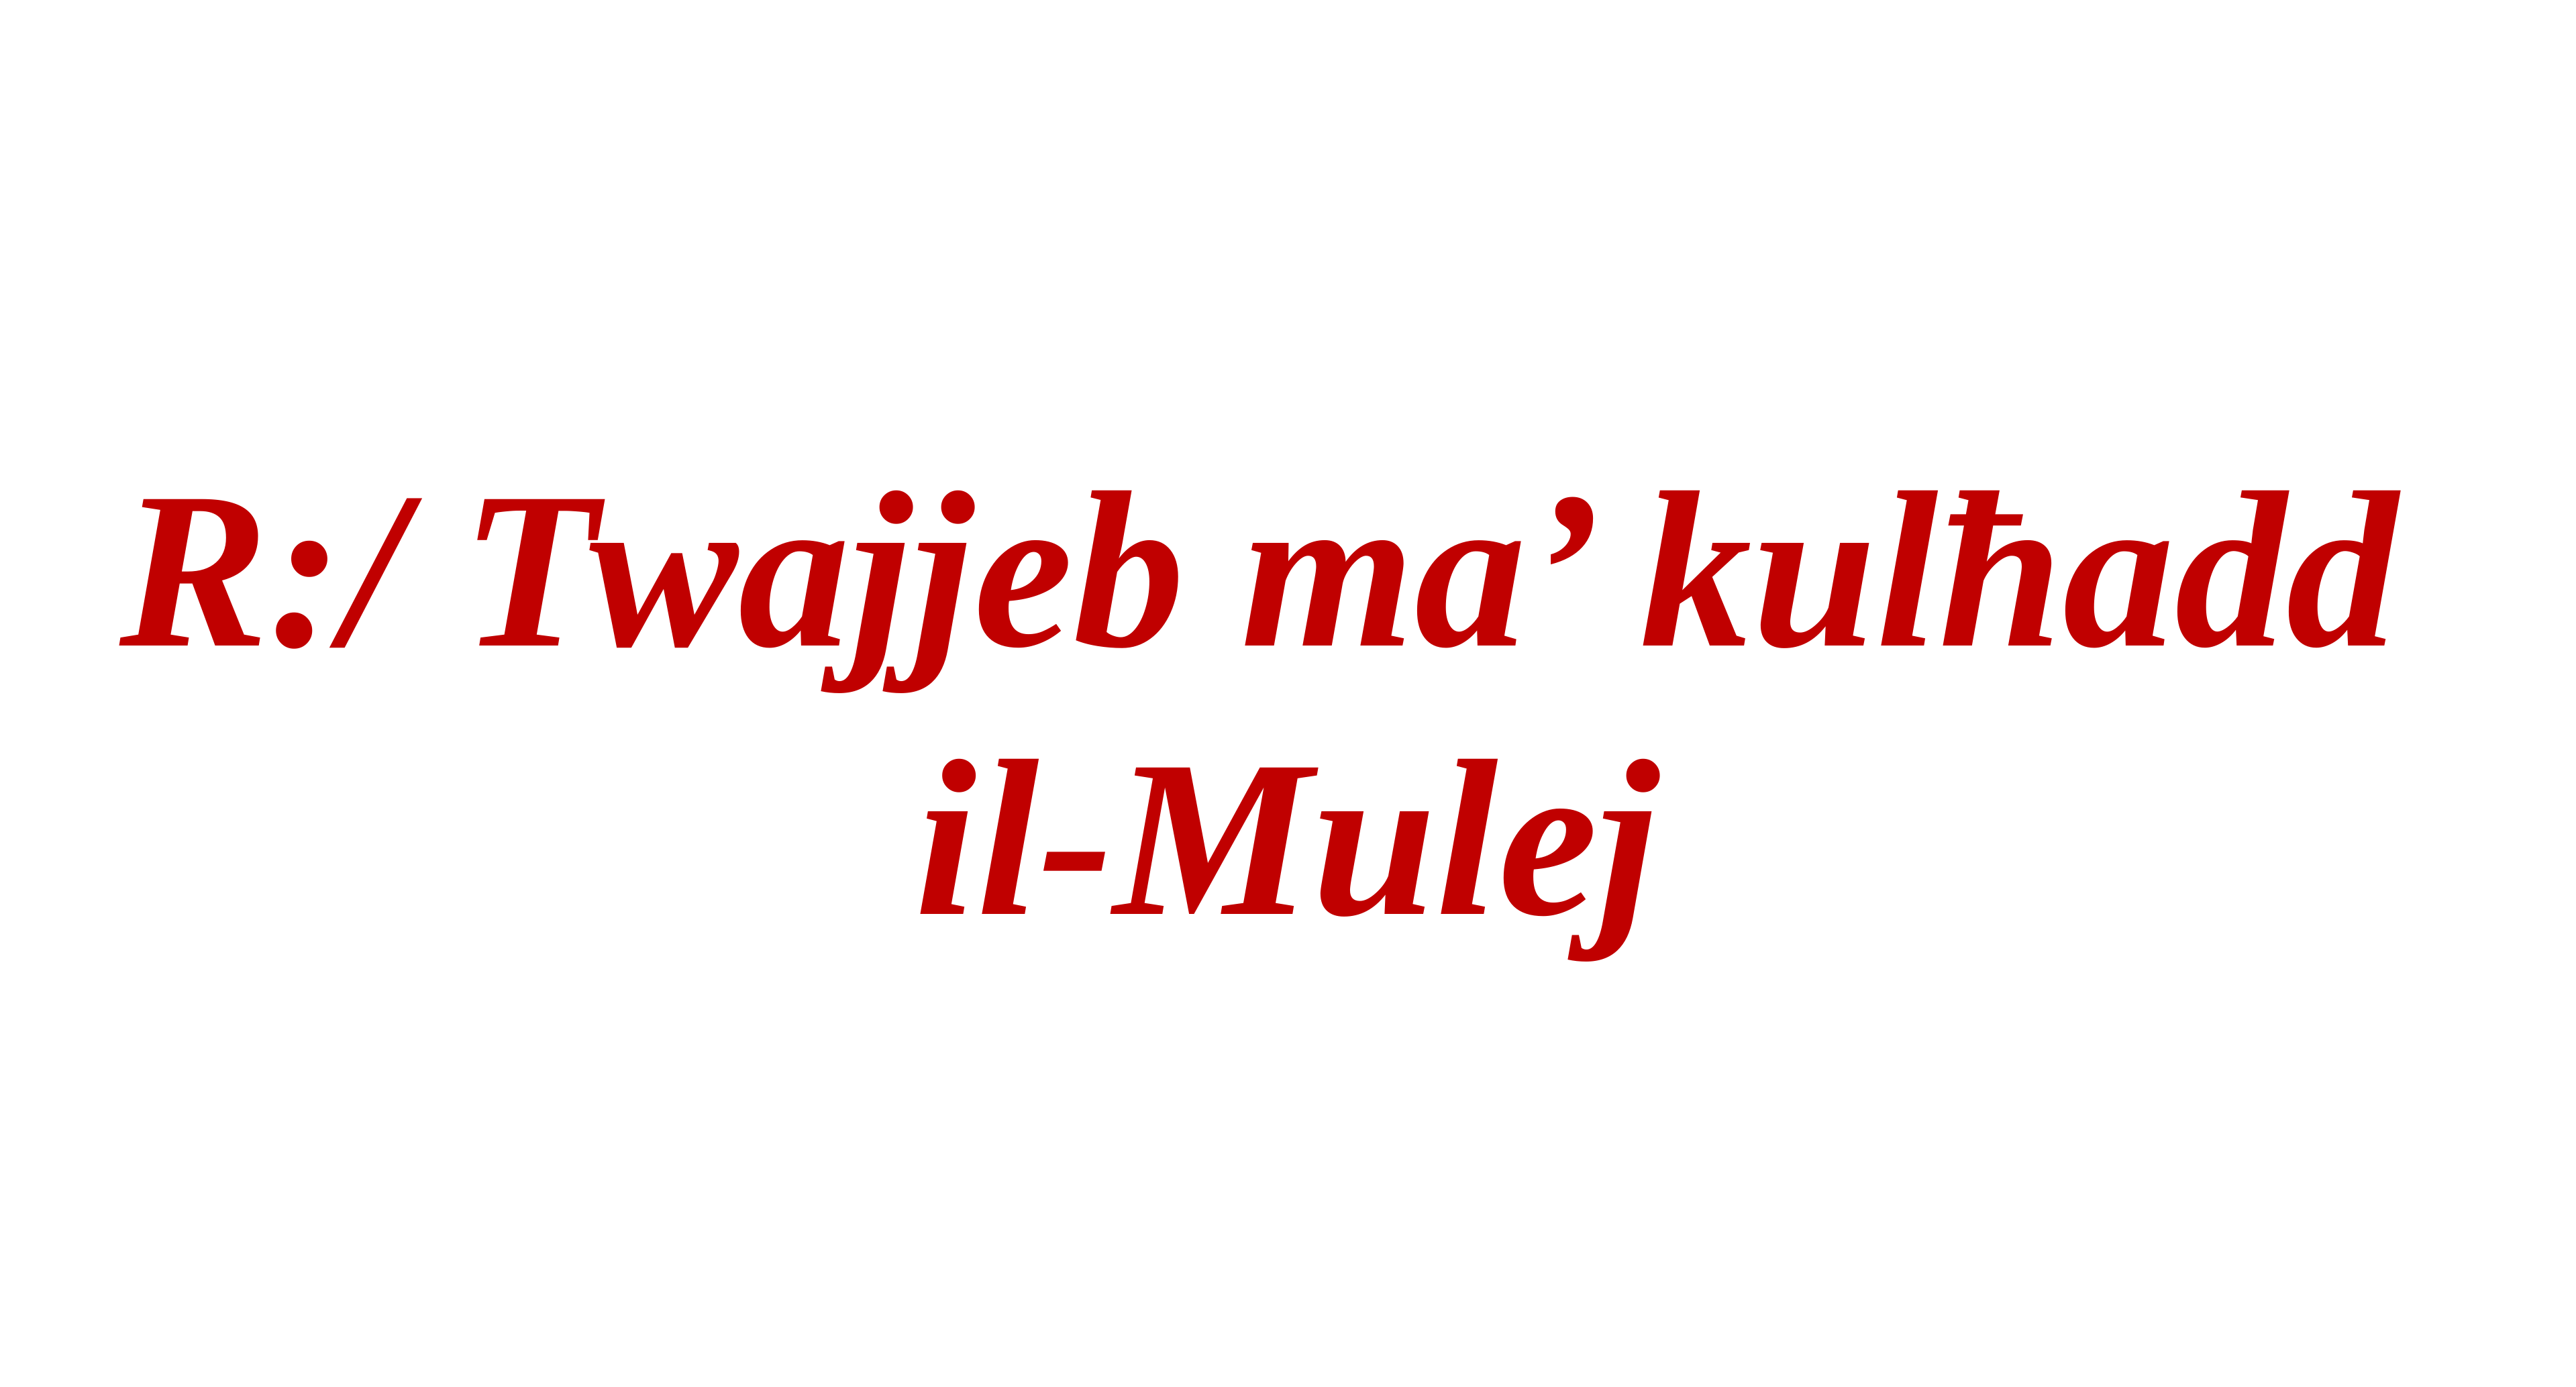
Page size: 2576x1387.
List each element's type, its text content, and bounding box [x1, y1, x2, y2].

text_box R:/ Twajjeb ma’ kulħadd il-Mulej [0, 417, 2576, 964]
